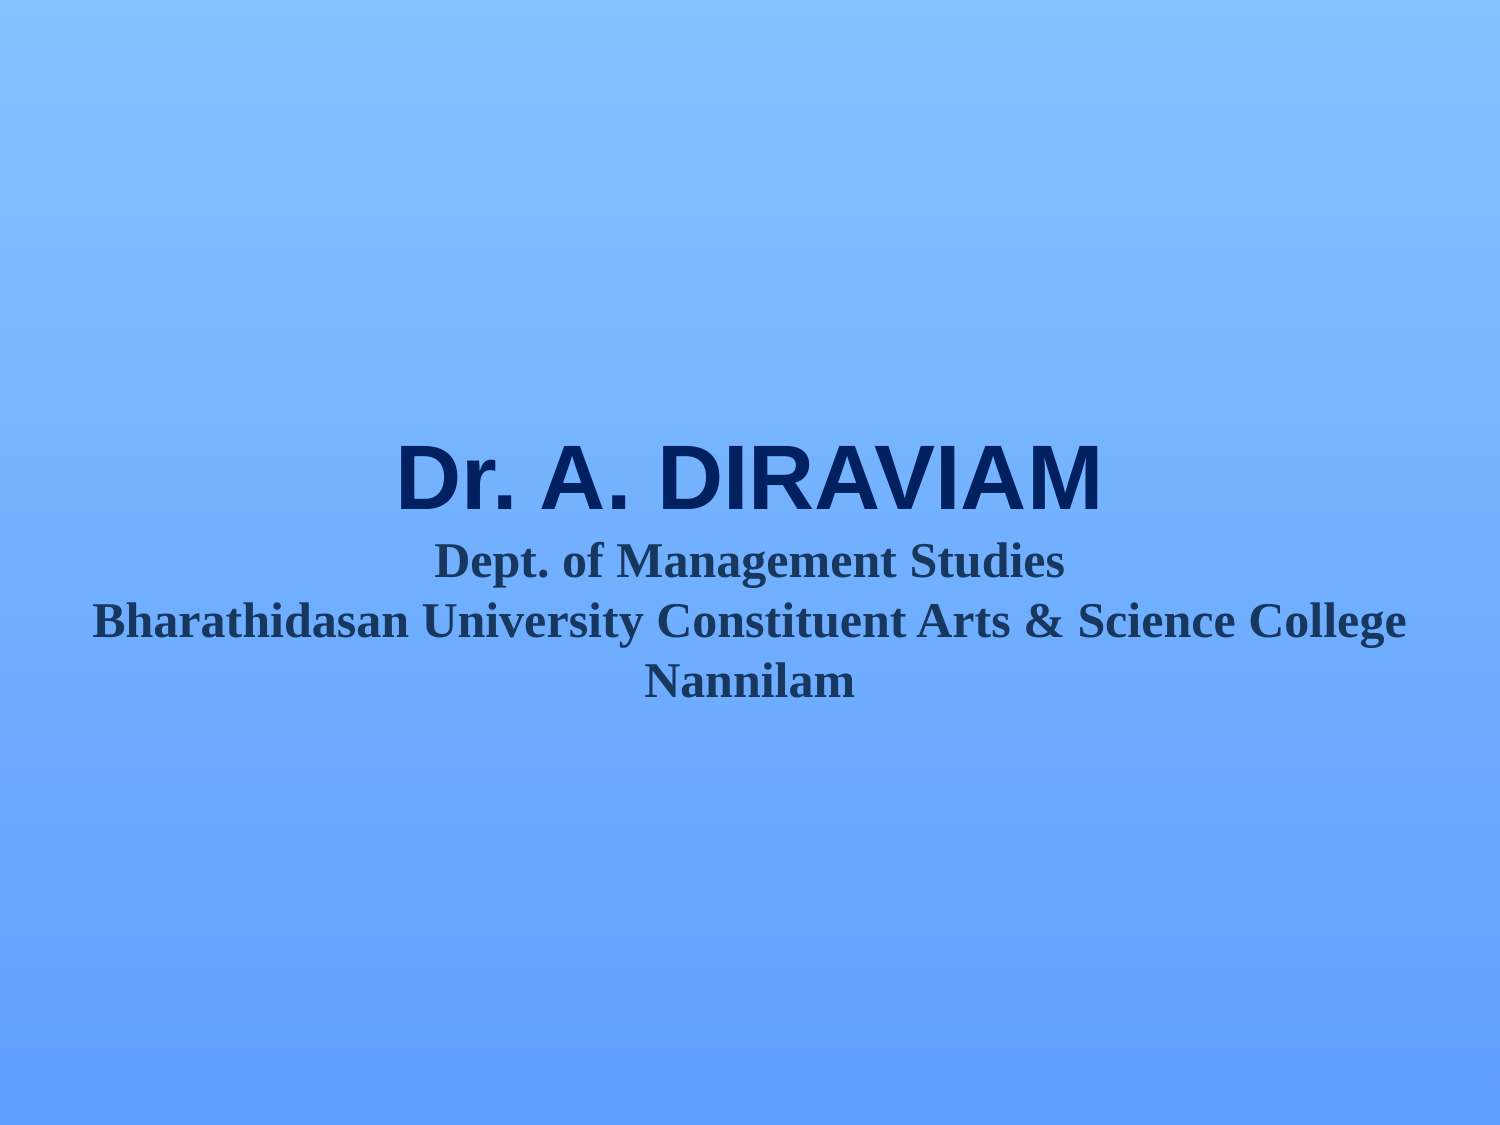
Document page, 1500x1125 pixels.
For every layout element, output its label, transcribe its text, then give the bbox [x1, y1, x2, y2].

title Dr. A. DIRAVIAM Dept. of Management Studies Bharathidasan University Constituent Arts & Science College Nannilam [0, 0, 1500, 1125]
